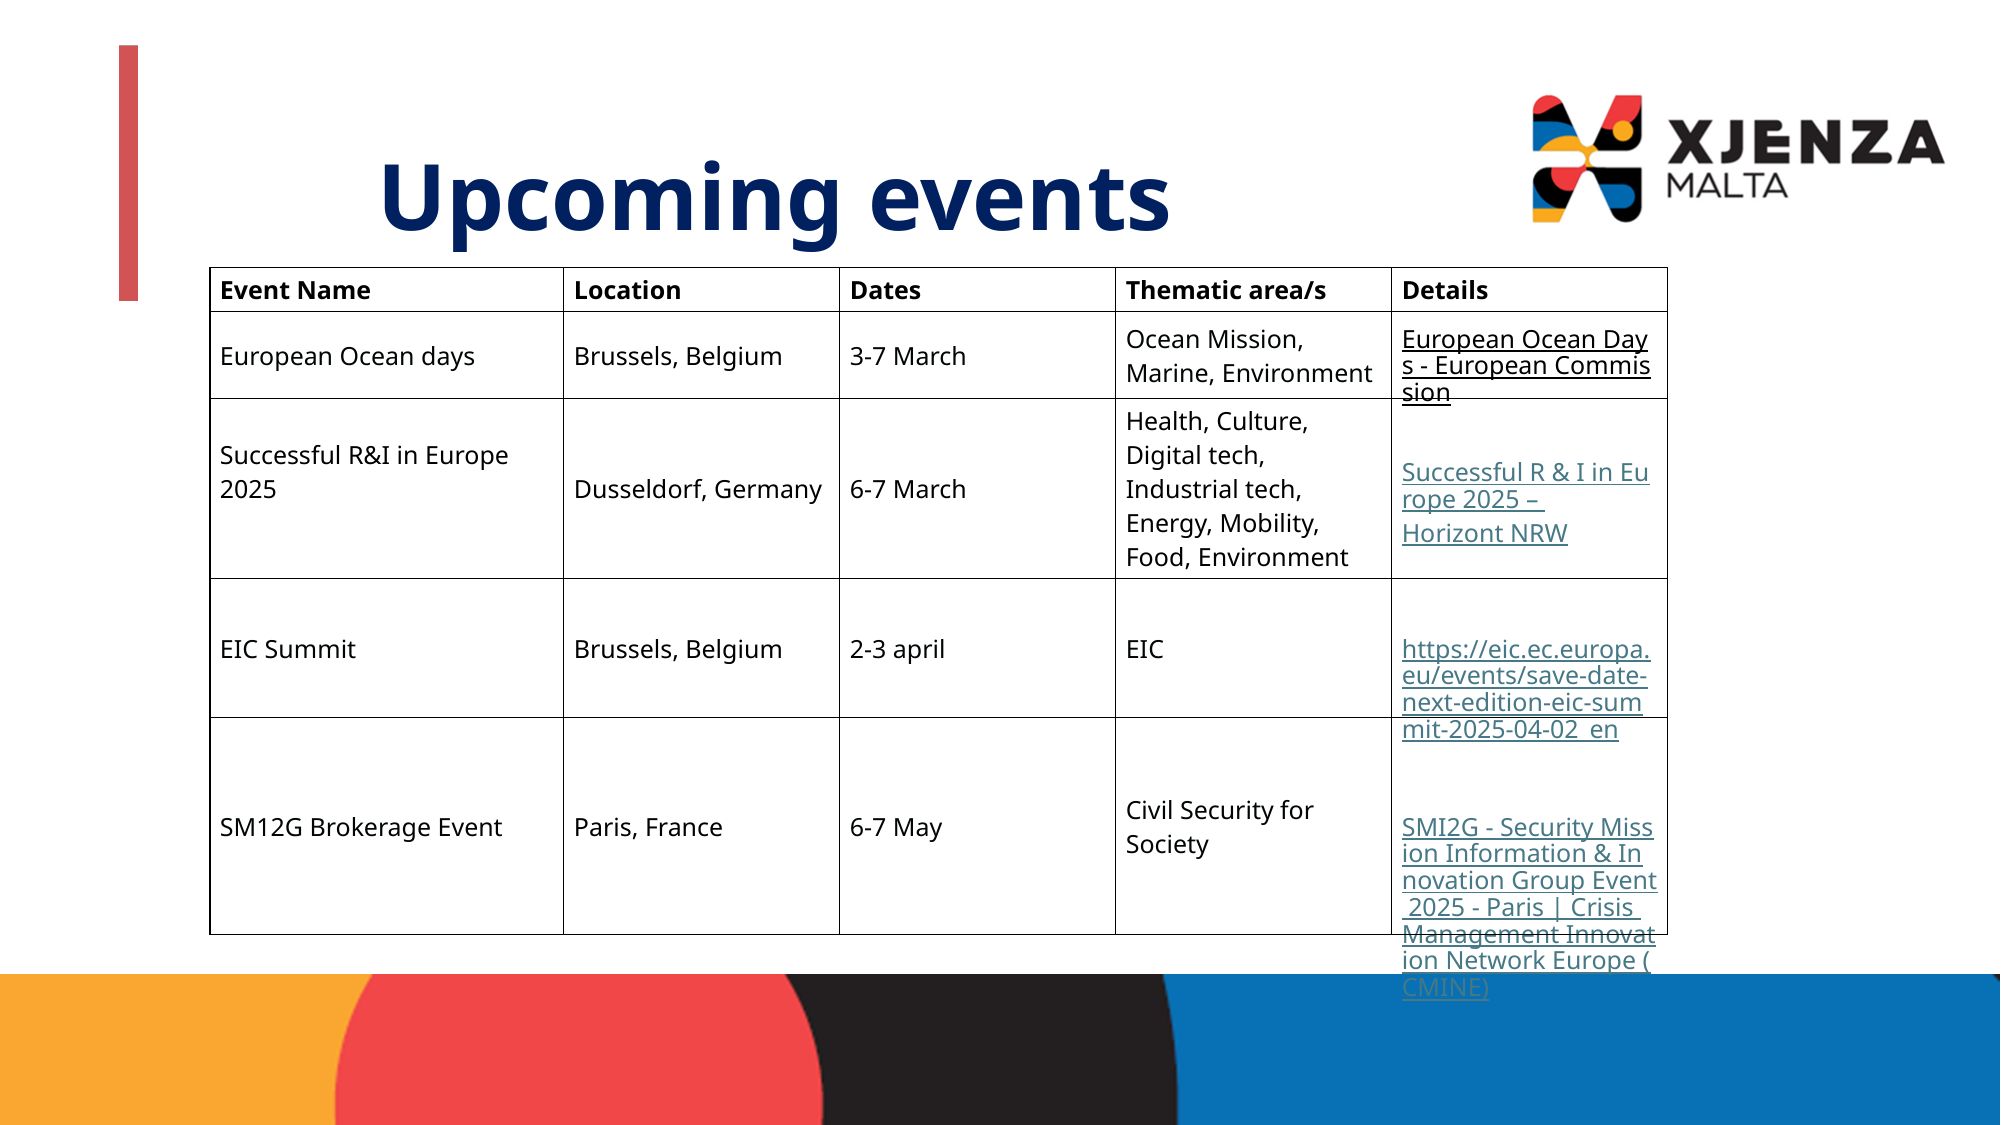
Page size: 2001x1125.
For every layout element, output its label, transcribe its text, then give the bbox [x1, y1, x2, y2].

table_cell Brussels, Belgium [564, 312, 839, 398]
table_cell Brussels, Belgium [564, 579, 839, 717]
table_cell Civil Security for Society [1116, 718, 1391, 934]
table_cell EIC [1116, 579, 1391, 717]
table_cell Dusseldorf, Germany [564, 399, 839, 578]
table_header Location [564, 268, 839, 311]
table_header Thematic area/s [1116, 268, 1391, 311]
table_cell Successful R&I in Europe 2025 [211, 399, 563, 578]
table_cell 2-3 april [840, 579, 1115, 717]
table_header Dates [840, 268, 1115, 311]
table_cell 3-7 March [840, 312, 1115, 398]
picture [119, 36, 138, 301]
picture [1495, 78, 1981, 257]
table_cell Paris, France [564, 718, 839, 934]
picture [0, 974, 2000, 1125]
table_header Details [1392, 268, 1667, 311]
table_cell 6-7 March [840, 399, 1115, 578]
table_cell https://eic.ec.europa.eu/events/save-date-next-edition-eic-summit-2025-04-02_en [1392, 579, 1667, 717]
table_cell SMI2G - Security Mission Information & Innovation Group Event 2025 - Paris | Crisis Management Innovation Network Europe (CMINE) [1392, 718, 1667, 934]
table_cell European Ocean days [211, 312, 563, 398]
table_cell Successful R & I in Europe 2025 – Horizont NRW [1392, 399, 1667, 578]
title Upcoming events [137, 59, 1413, 258]
table_cell 6-7 May [840, 718, 1115, 934]
table_cell SM12G Brokerage Event [211, 718, 563, 934]
table_cell Ocean Mission, Marine, Environment [1116, 312, 1391, 398]
table_header Event Name [211, 268, 563, 311]
table_cell EIC Summit [211, 579, 563, 717]
table_cell European Ocean Days - European Commission [1392, 312, 1667, 398]
table_cell Health, Culture, Digital tech, Industrial tech, Energy, Mobility, Food, Environment [1116, 399, 1391, 578]
